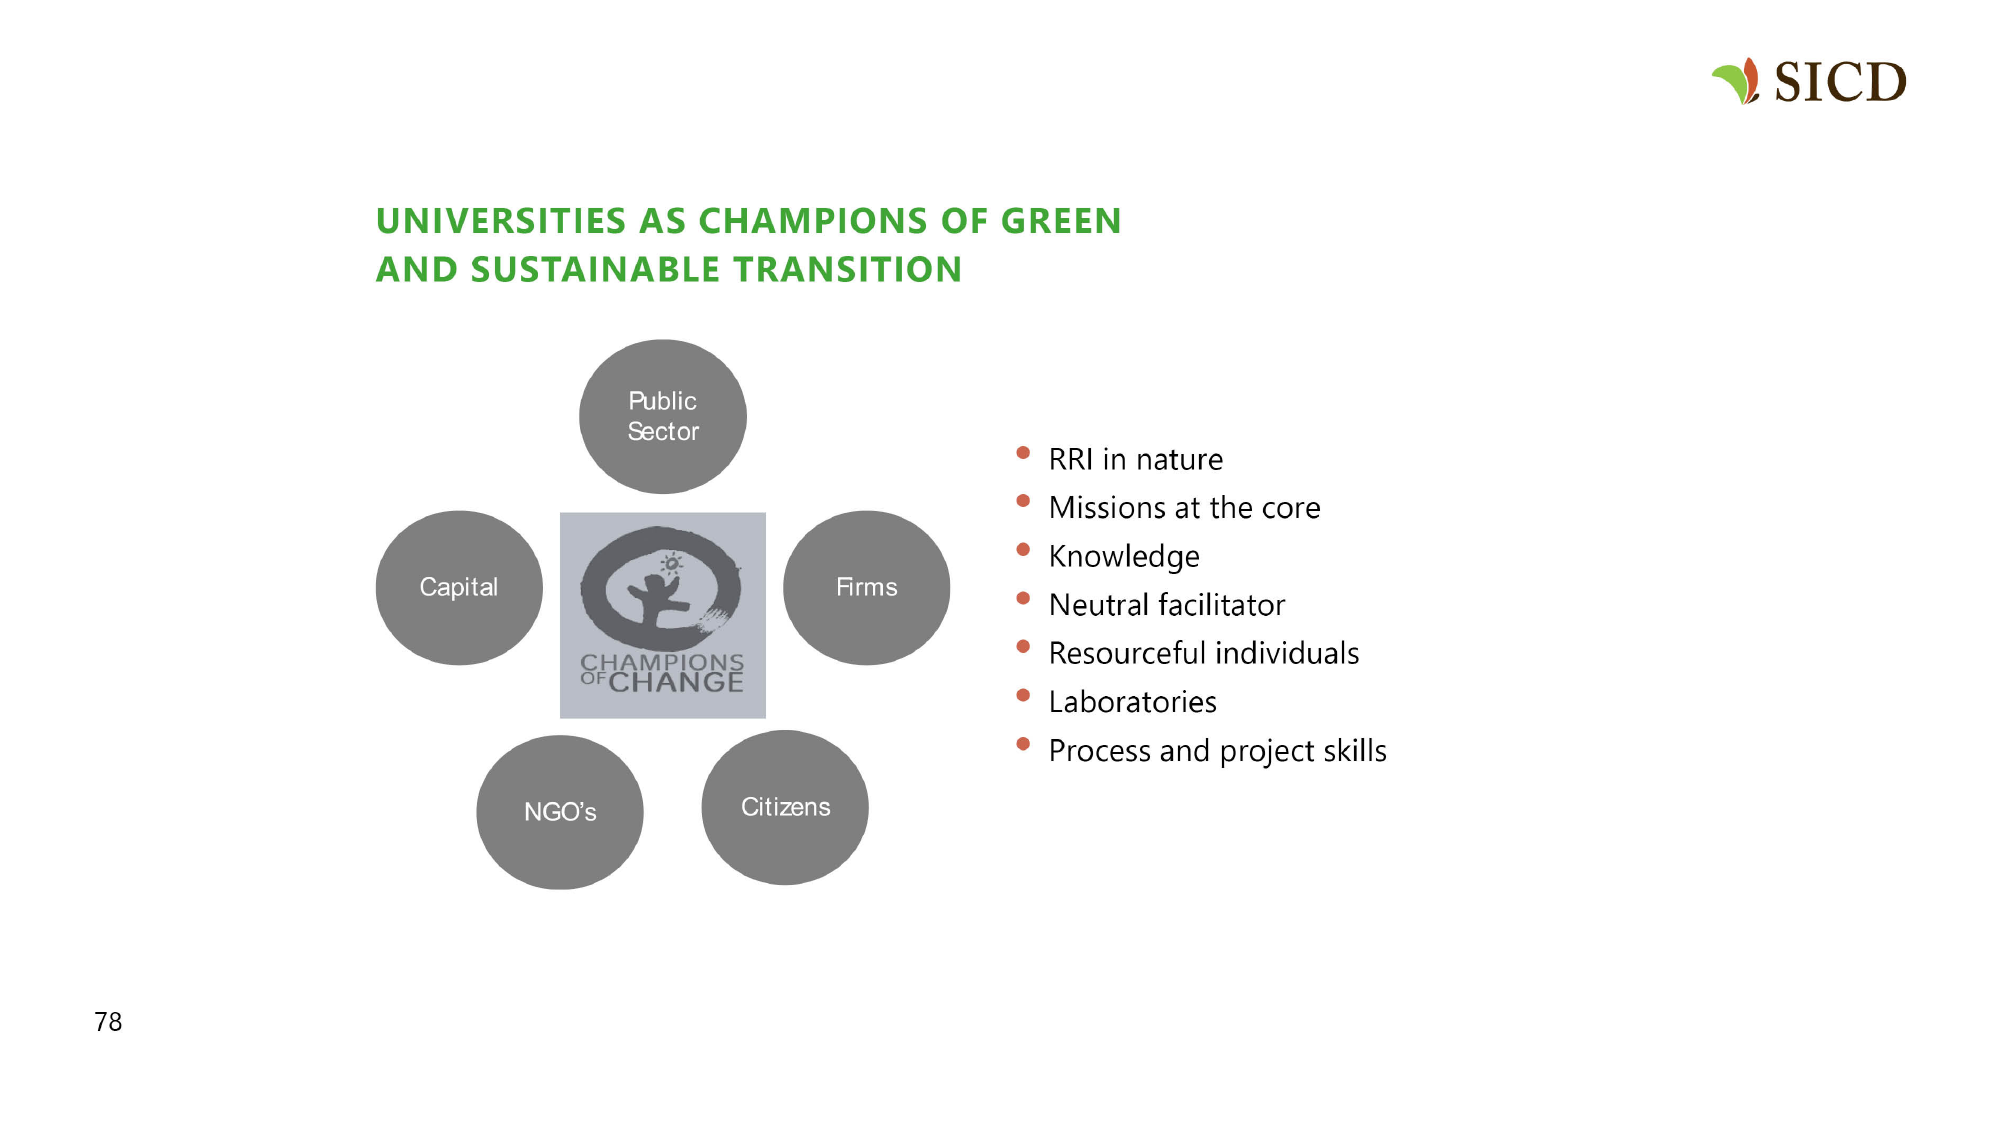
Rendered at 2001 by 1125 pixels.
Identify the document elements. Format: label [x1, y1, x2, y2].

list [0, 0, 2000, 1125]
